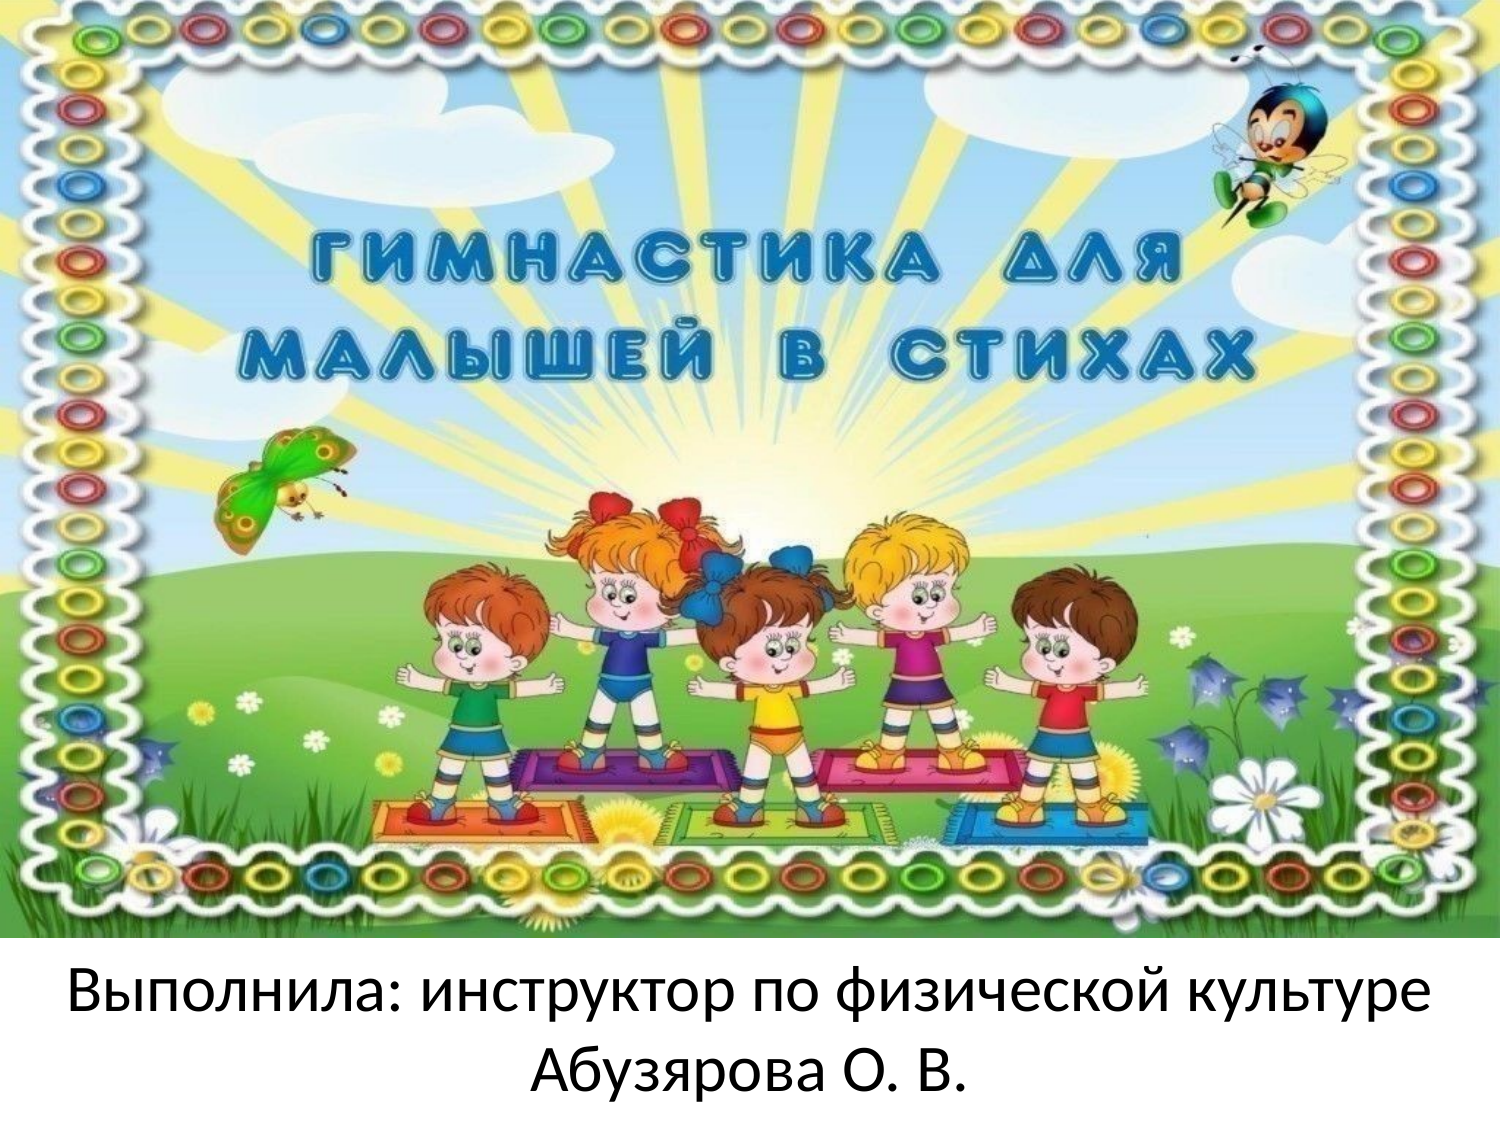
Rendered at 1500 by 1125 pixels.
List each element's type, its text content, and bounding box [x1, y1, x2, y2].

picture [0, 0, 1500, 938]
subtitle Выполнила: инструктор по физической культуре Абузярова О. В. [0, 946, 1500, 1125]
